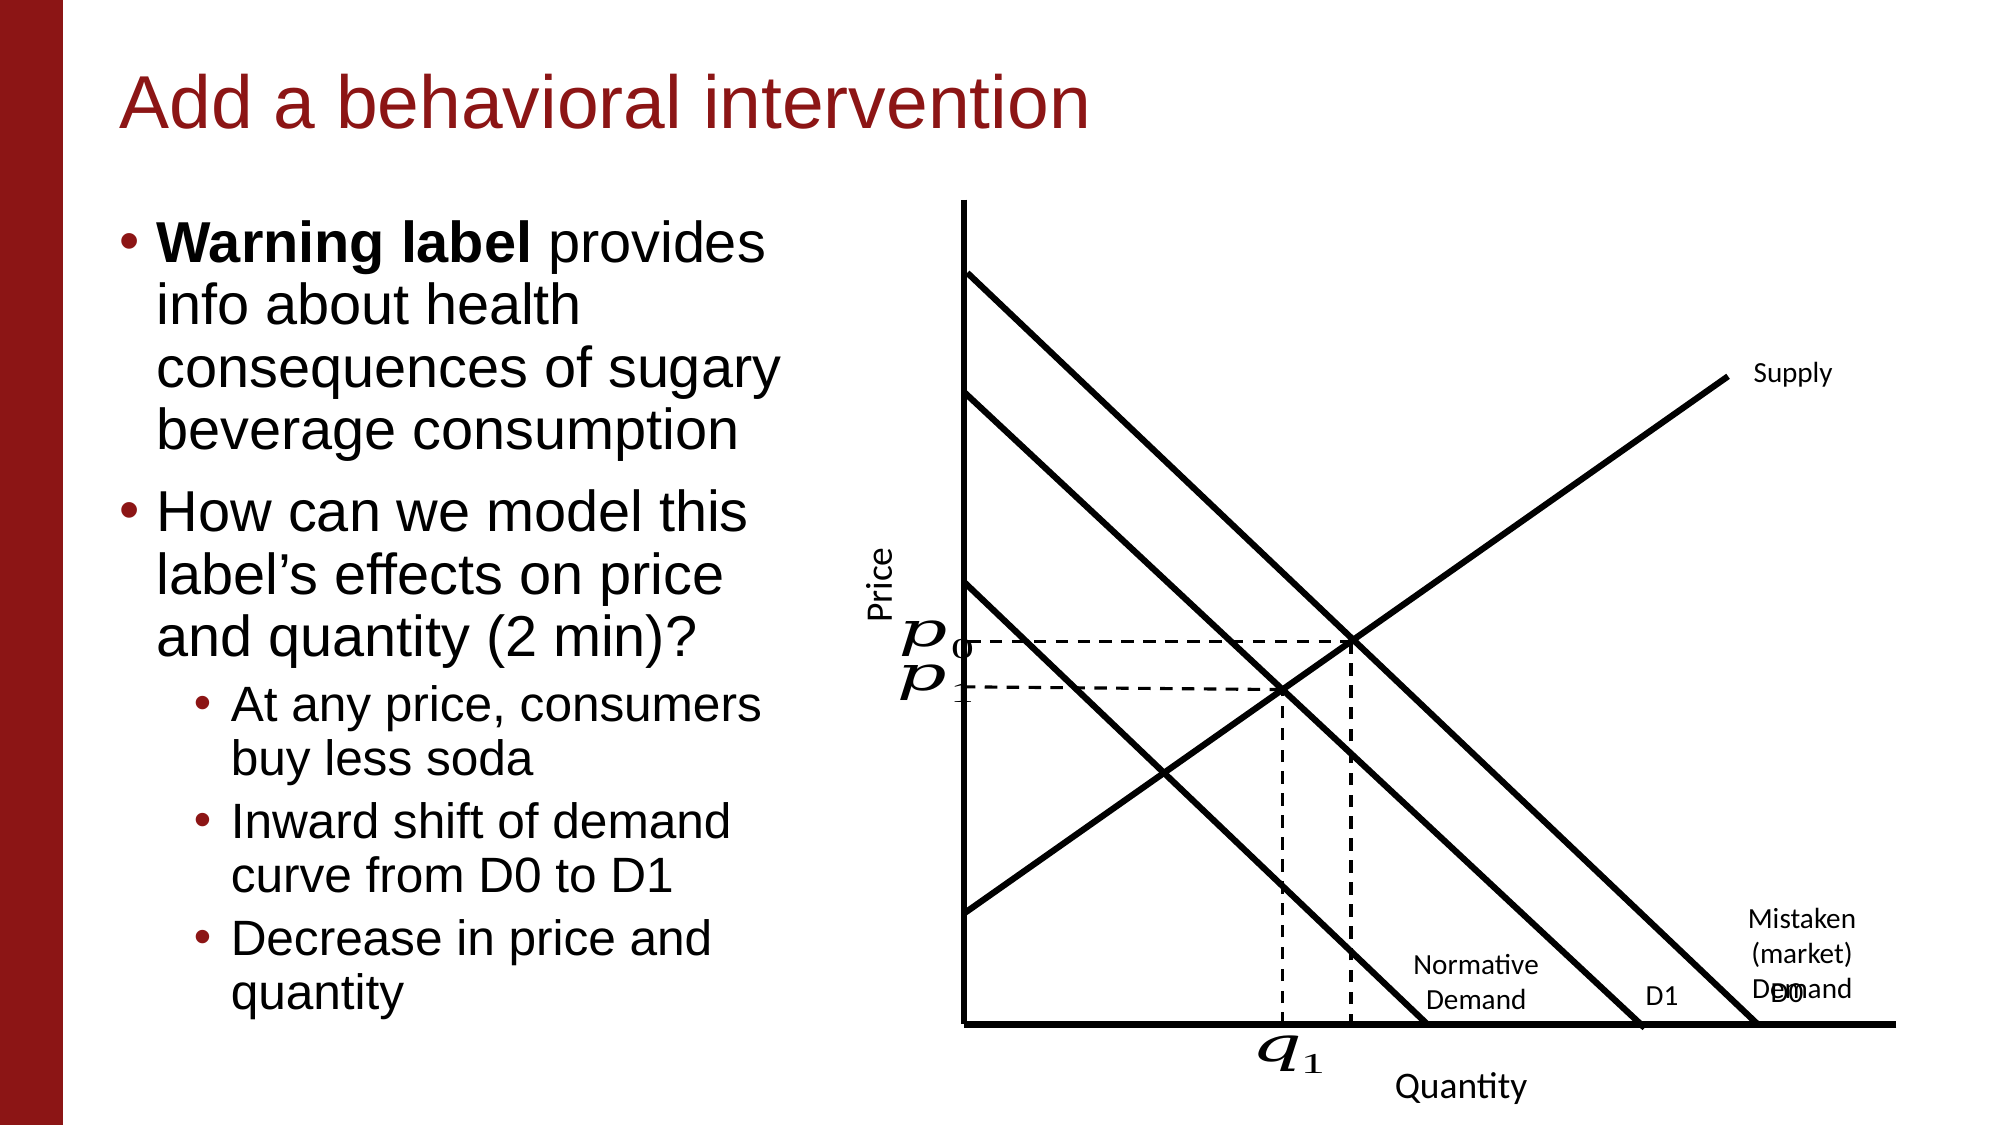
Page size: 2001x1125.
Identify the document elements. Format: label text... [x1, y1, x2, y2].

text_box D0 [1758, 965, 1865, 1016]
list Warning label provides info about health consequences of sugary beverage consumption How can we model this label’s effects on price and quantity (2 min)? At any price, consumers buy less soda Inward shift of demand curve from D0 to D1 Decrease in price and quantity [104, 205, 803, 1092]
text_box Mistaken (market) Demand [1758, 892, 1880, 1013]
text_box Price [846, 532, 907, 638]
title Add a behavioral intervention [104, 56, 1907, 157]
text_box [964, 392, 1645, 1028]
text_box Quantity [1380, 1053, 1543, 1113]
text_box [962, 686, 1283, 690]
text_box Supply [1758, 345, 1848, 396]
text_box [967, 272, 1758, 1024]
